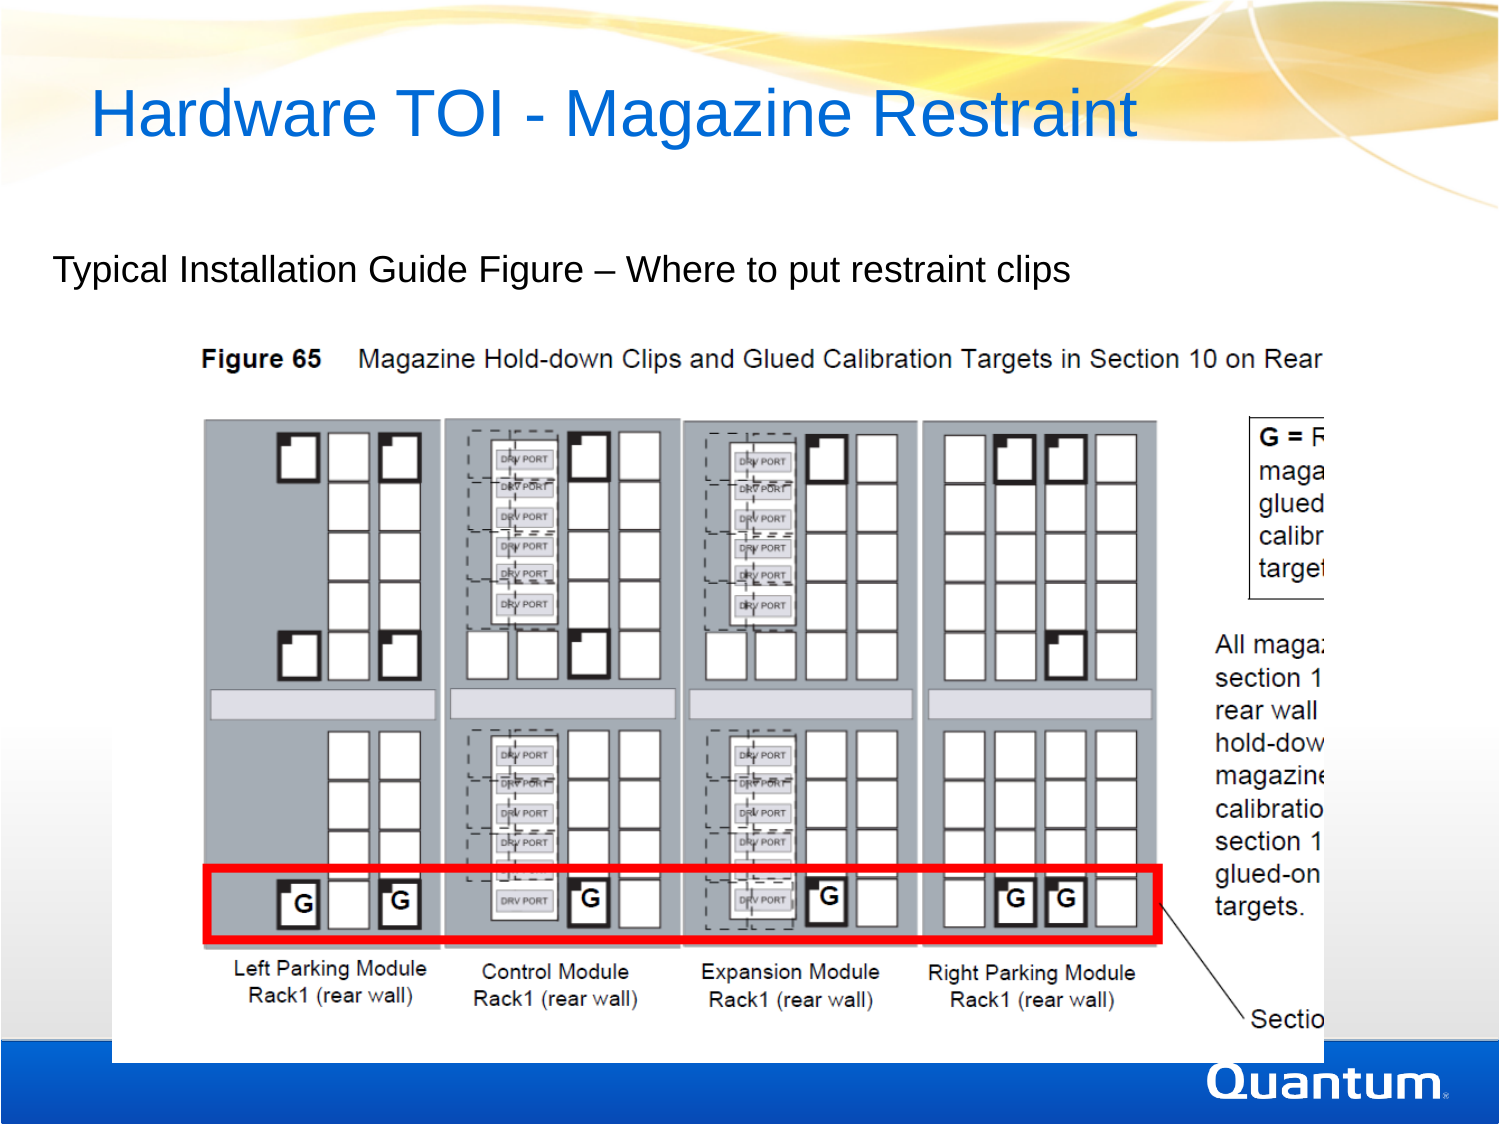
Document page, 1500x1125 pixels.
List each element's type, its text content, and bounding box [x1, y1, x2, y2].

title Hardware TOI - Magazine Restraint [74, 44, 1426, 176]
picture [0, 0, 1500, 212]
text_box Typical Installation Guide Figure – Where to put restraint clips [37, 237, 1375, 298]
picture [112, 312, 1449, 1099]
